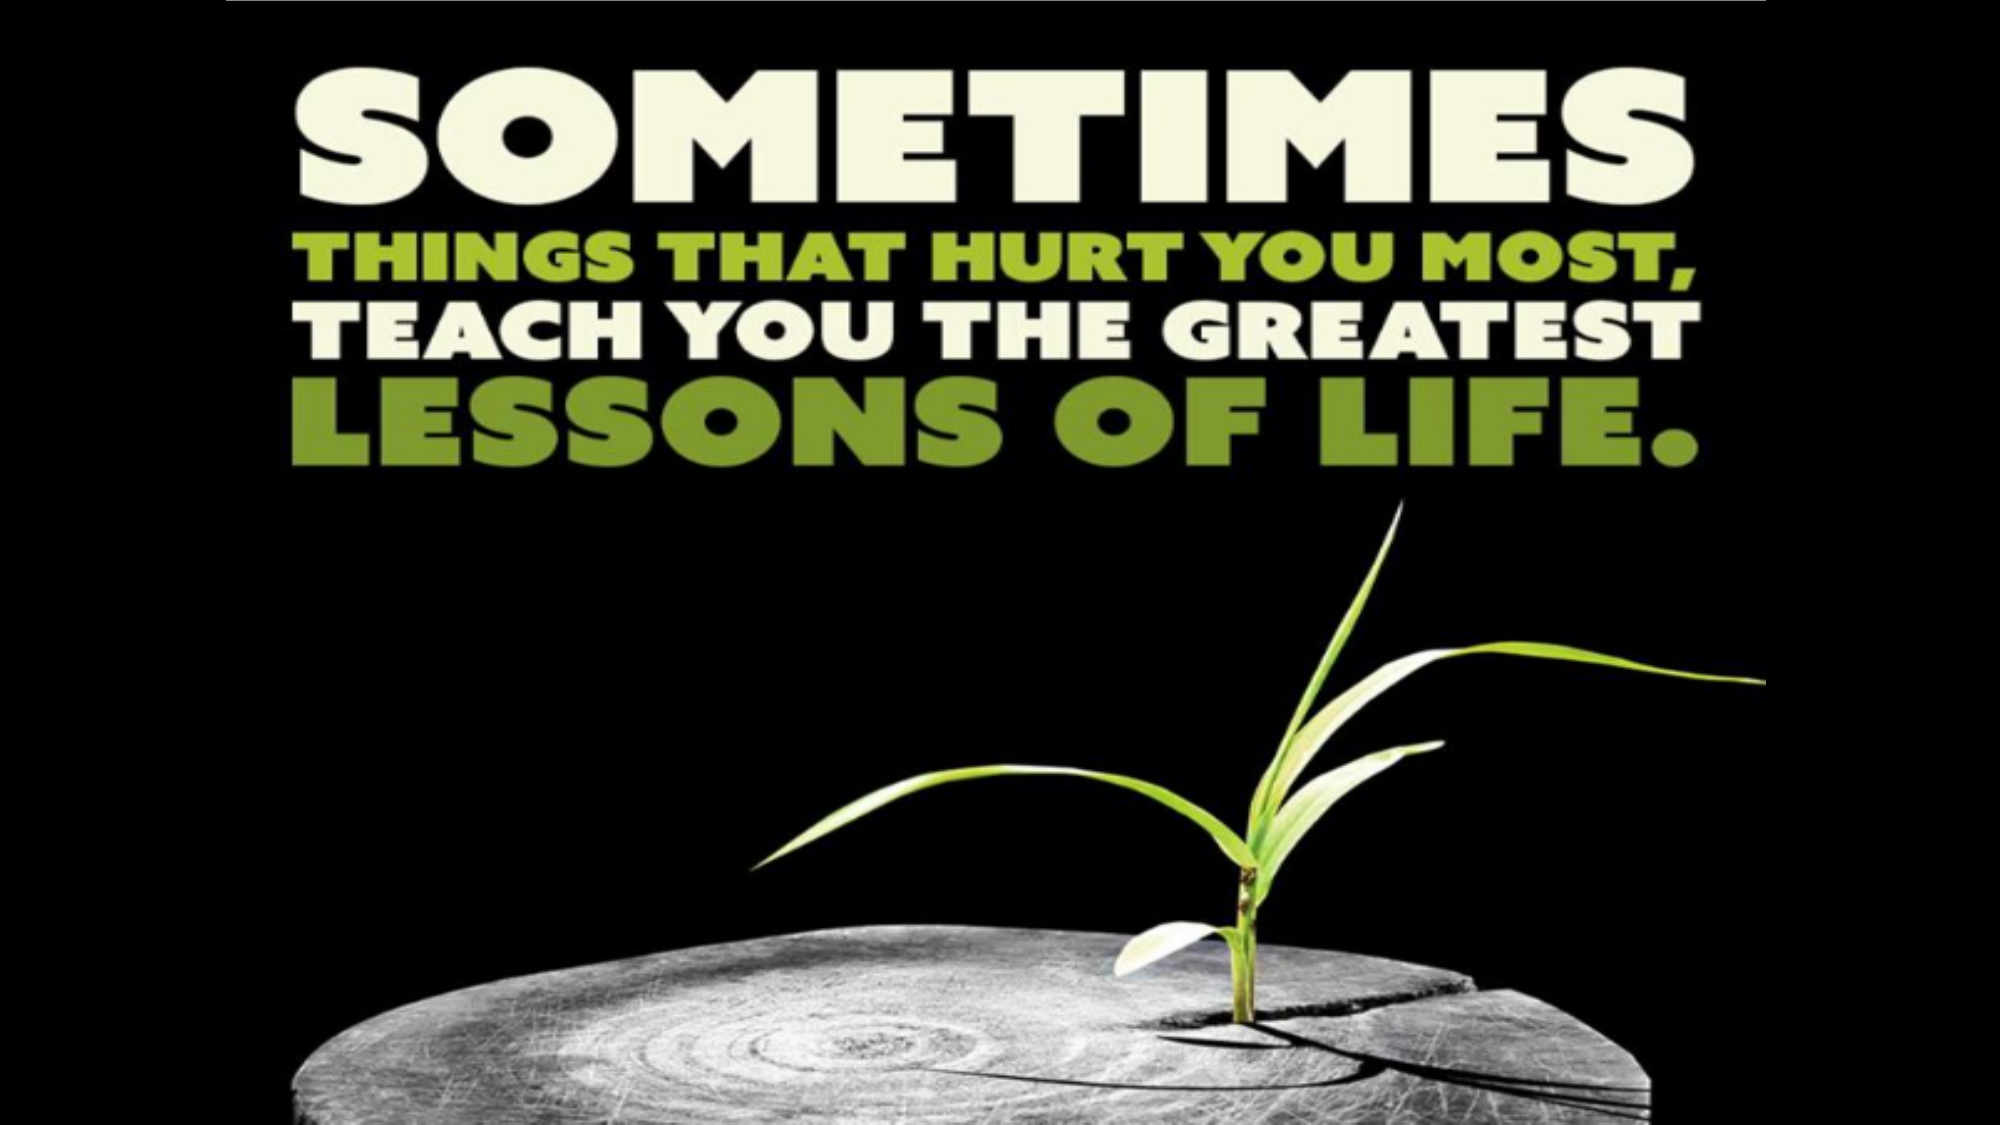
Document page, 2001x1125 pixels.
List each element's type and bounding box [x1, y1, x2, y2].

picture [226, 0, 1766, 1125]
